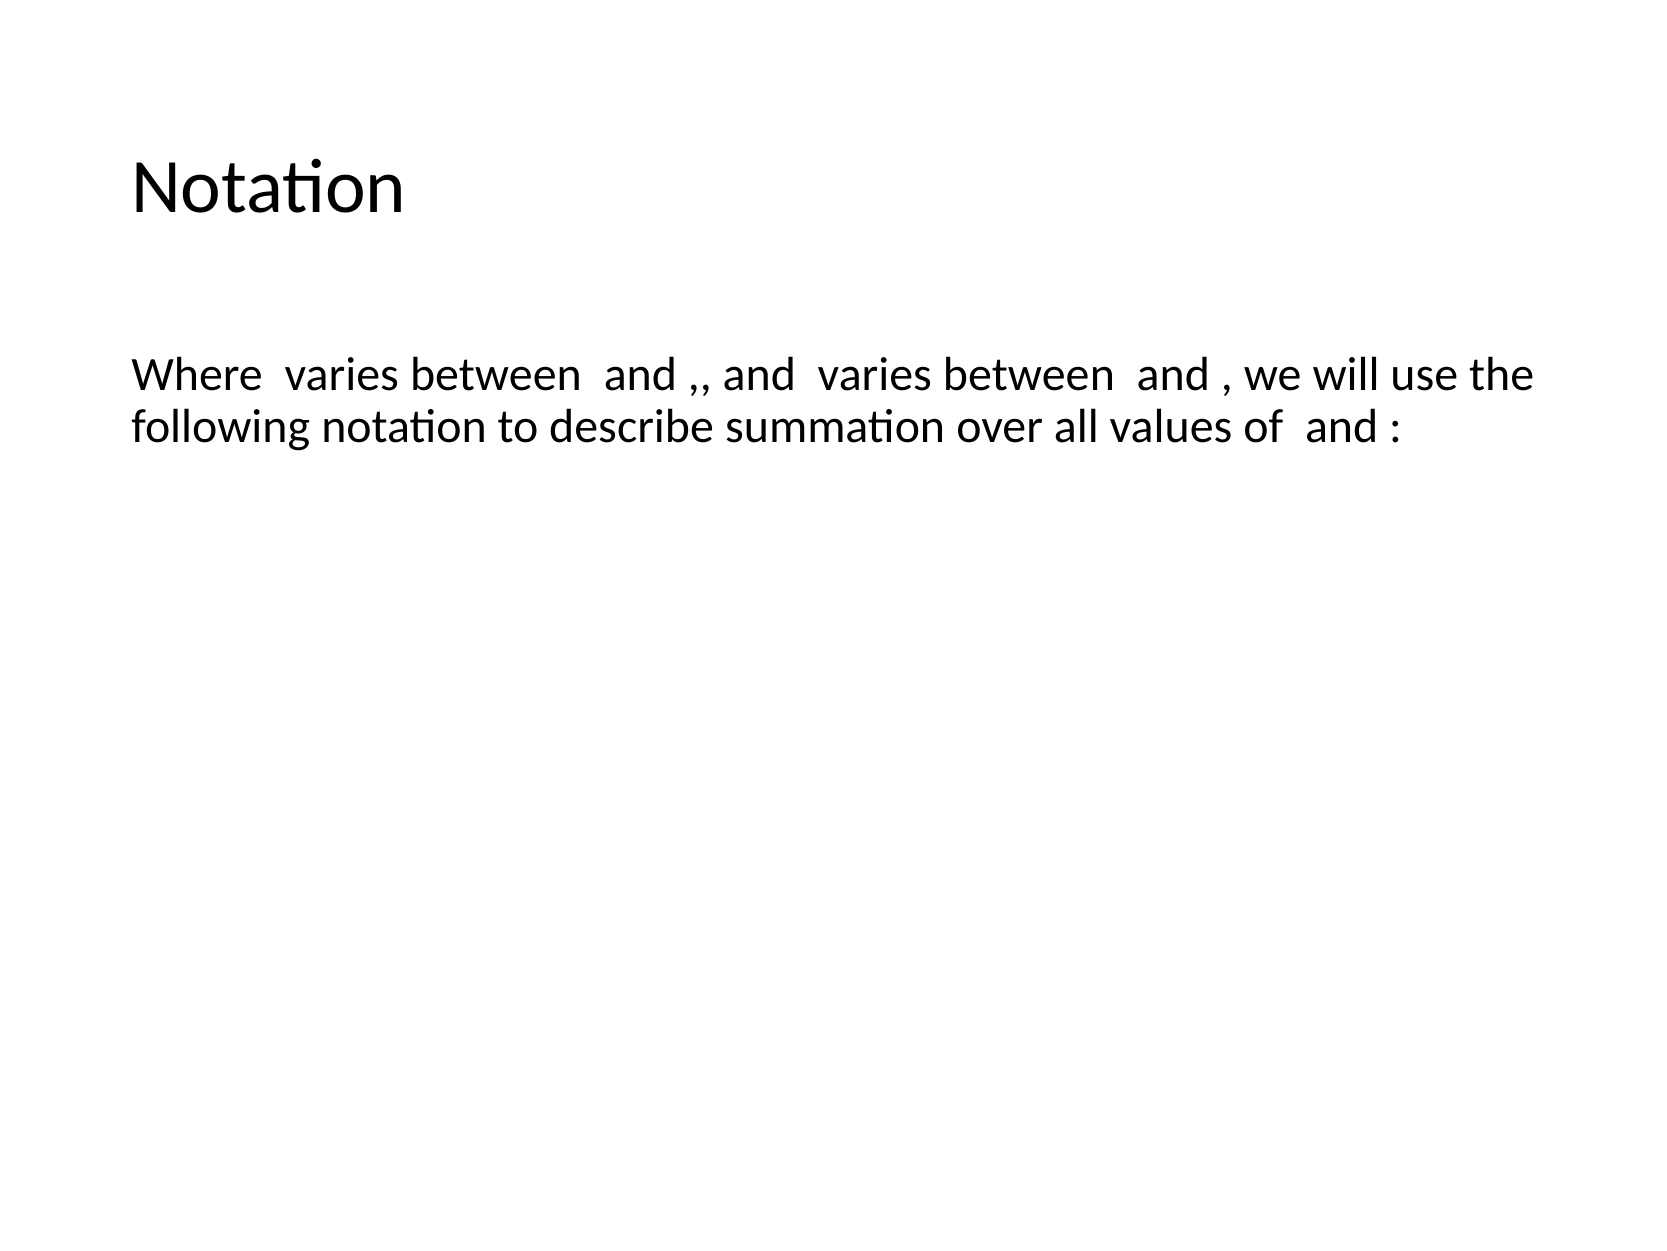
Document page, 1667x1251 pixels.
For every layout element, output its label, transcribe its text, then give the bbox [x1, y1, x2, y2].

title Notation [114, 66, 1553, 309]
